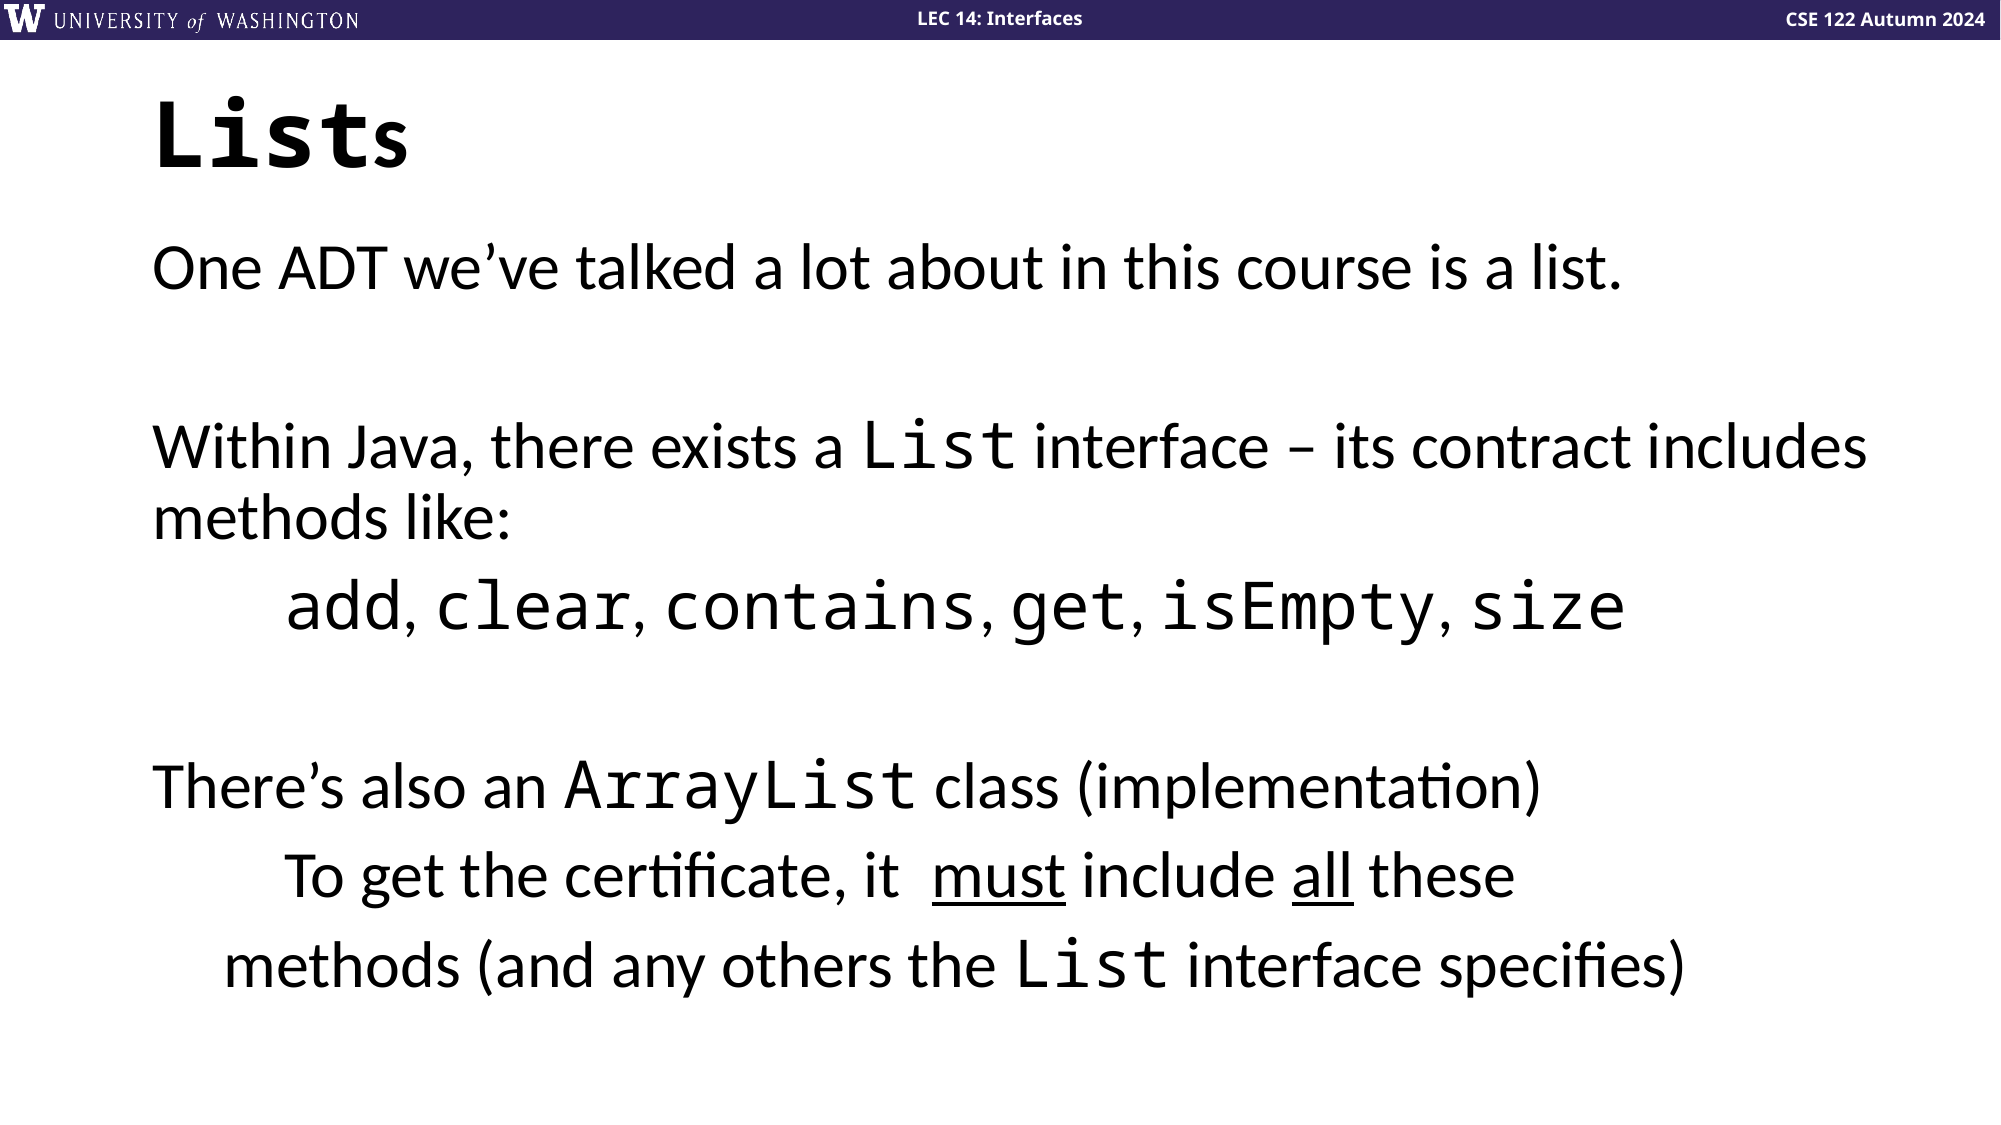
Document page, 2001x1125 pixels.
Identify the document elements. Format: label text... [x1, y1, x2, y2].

picture [4, 4, 358, 33]
list One ADT we’ve talked a lot about in this course is a list. Within Java, there exists a List interface – its contract includes methods like: add, clear, contains, get, isEmpty, size There’s also an ArrayList class (implementation) To get the certificate, it must include all these methods (and any others the List interface specifies) [137, 224, 1905, 1014]
title Lists [137, 74, 1863, 200]
